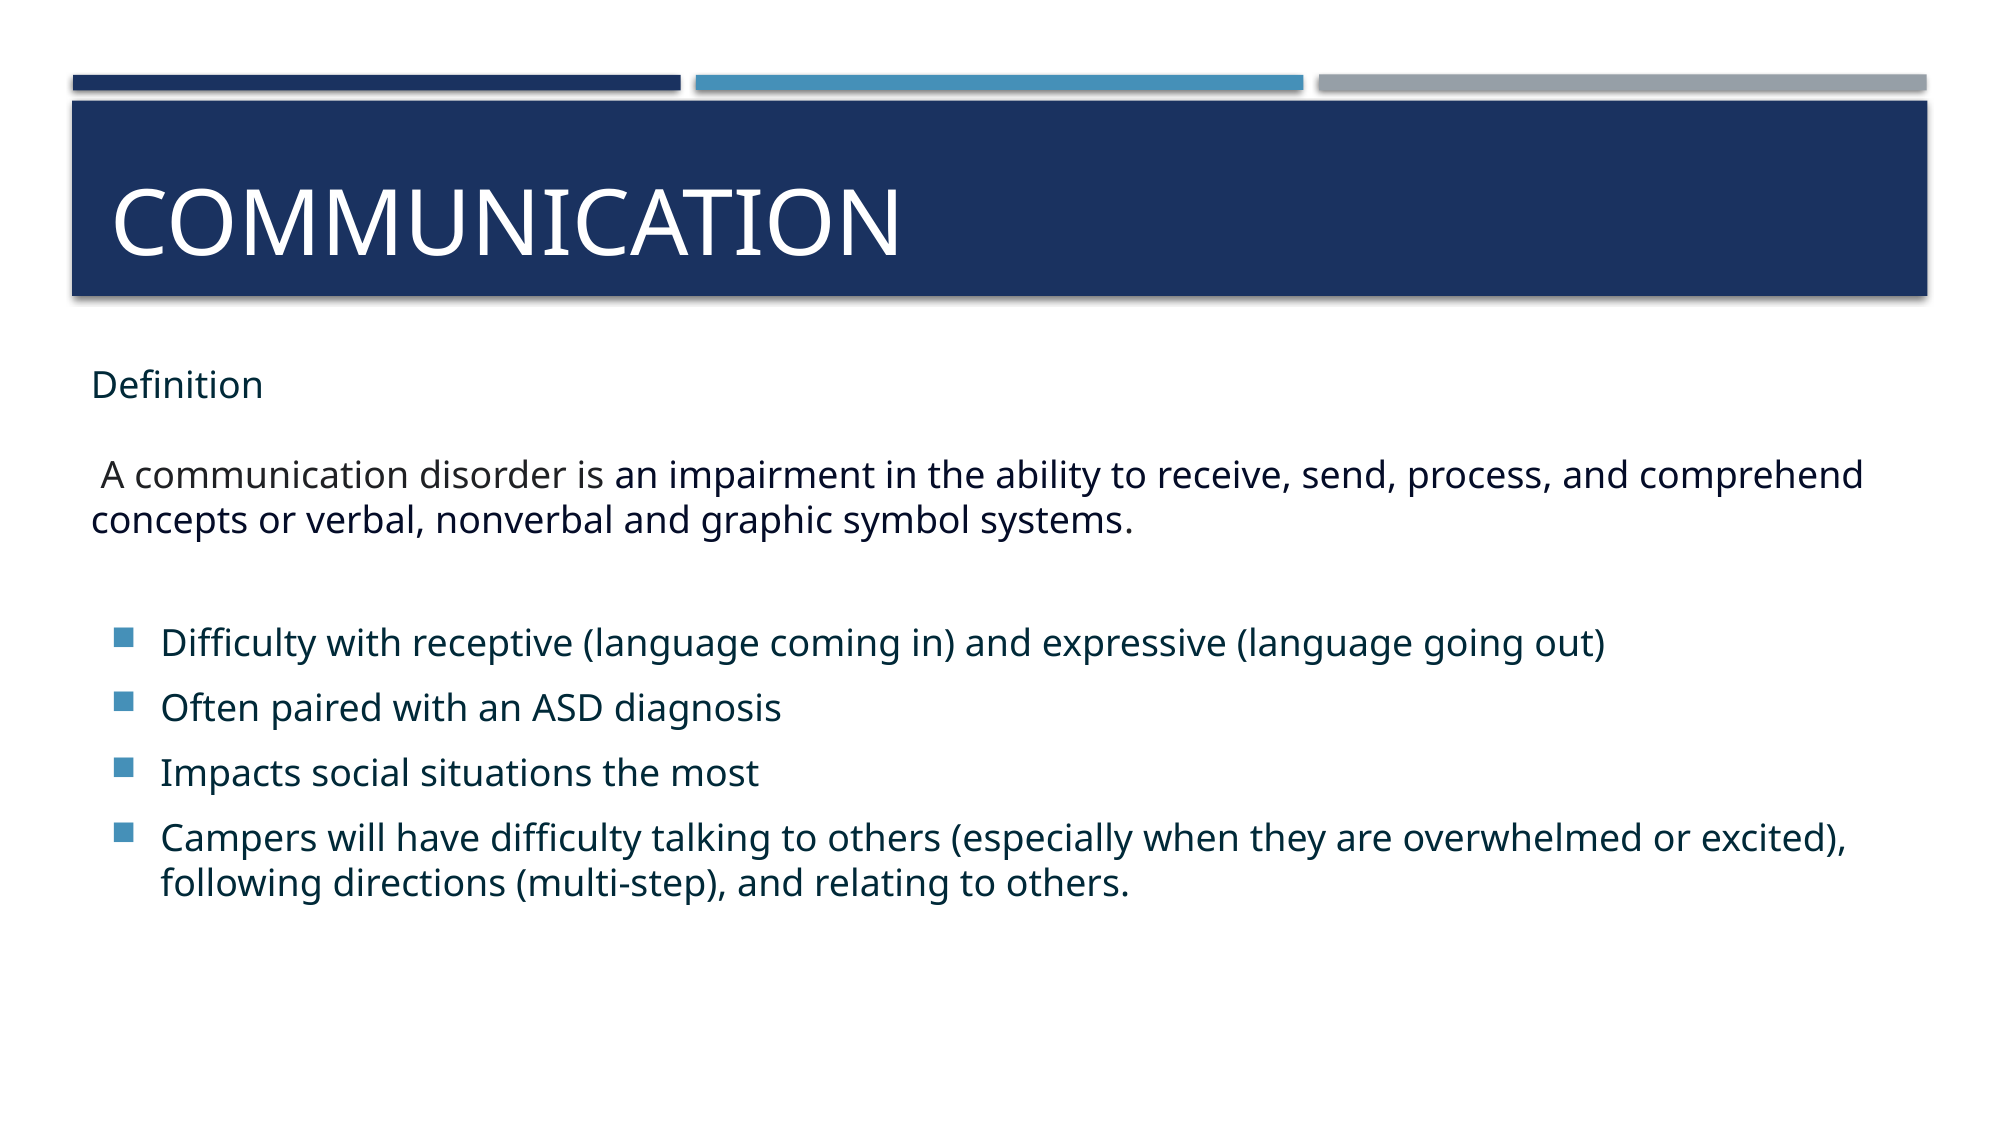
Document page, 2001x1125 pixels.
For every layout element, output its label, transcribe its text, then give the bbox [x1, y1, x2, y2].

title COMMUNICATION [95, 115, 1905, 282]
list Difficulty with receptive (language coming in) and expressive (language going out) Often paired with an ASD diagnosis Impacts social situations the most Campers will have difficulty talking to others (especially when they are overwhelmed or excited), following directions (multi-step), and relating to others. [95, 562, 1905, 962]
text_box Definition A communication disorder is an impairment in the ability to receive, send, process, and comprehend concepts or verbal, nonverbal and graphic symbol systems. [76, 353, 1914, 549]
